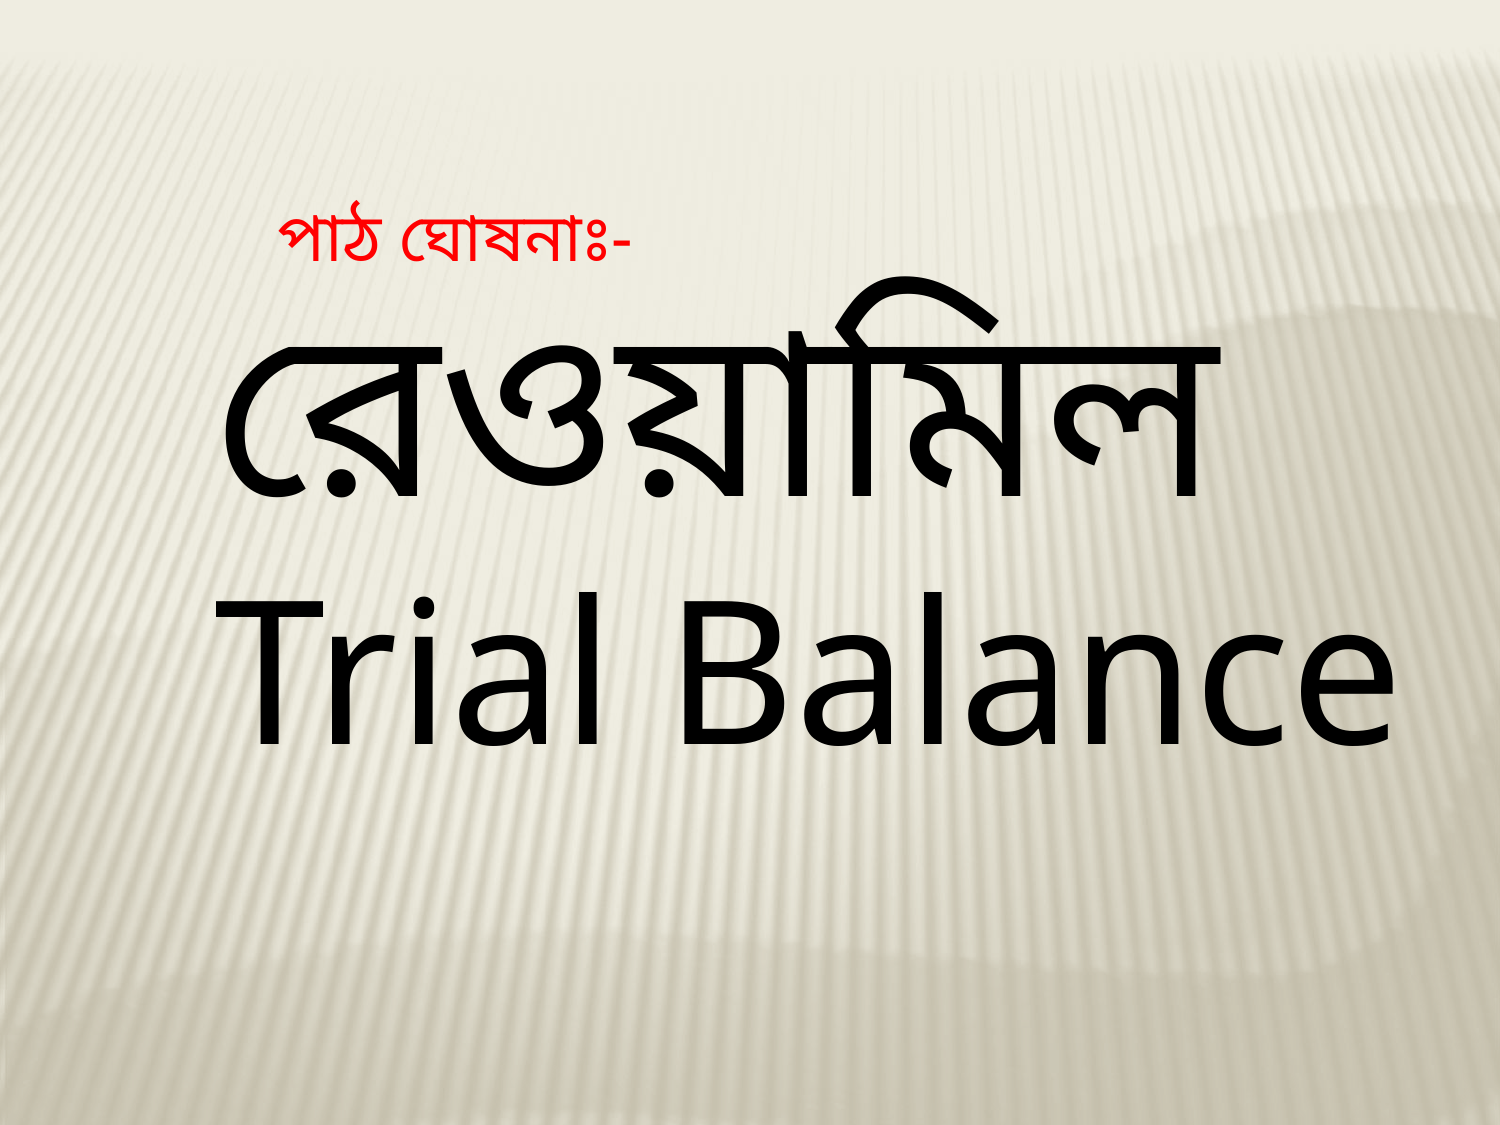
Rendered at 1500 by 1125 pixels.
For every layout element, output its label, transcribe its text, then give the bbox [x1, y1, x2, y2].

text_box পাঠ ঘোষনাঃ- [262, 187, 863, 283]
text_box রেওয়ামিল Trial Balance [200, 249, 1438, 793]
